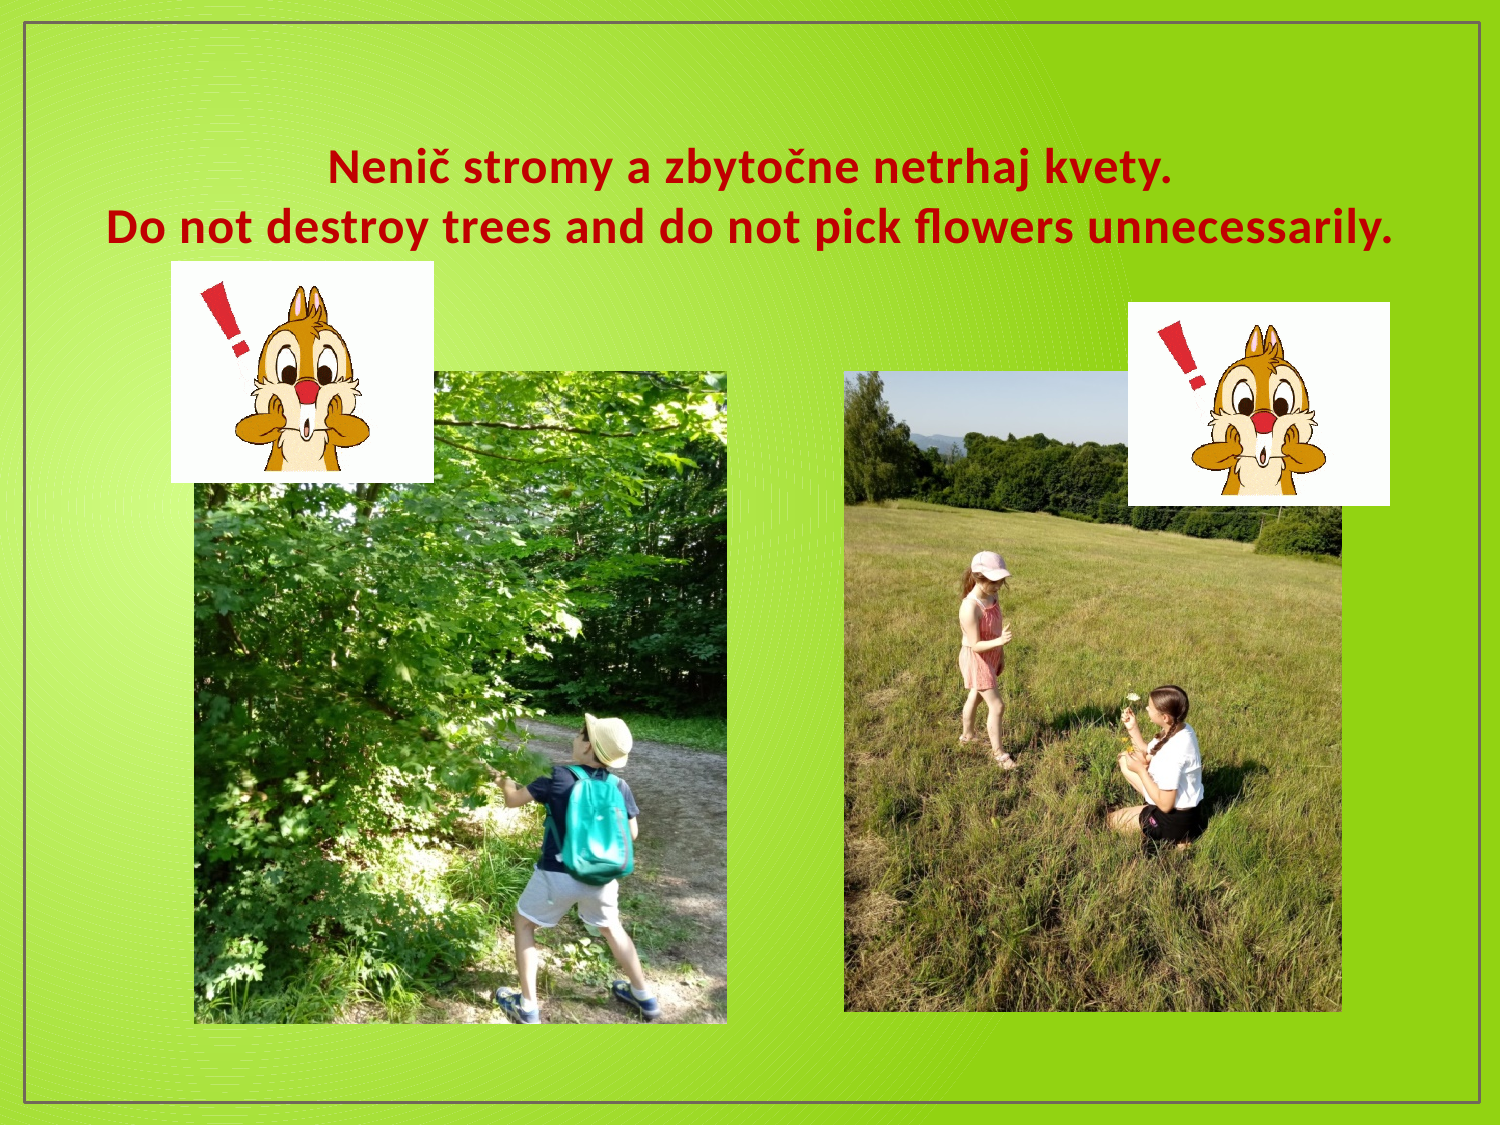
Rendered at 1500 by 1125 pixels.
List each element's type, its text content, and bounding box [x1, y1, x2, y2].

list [844, 371, 1342, 1012]
picture [170, 260, 434, 483]
picture [1127, 302, 1391, 506]
title Nenič stromy a zbytočne netrhaj kvety. Do not destroy trees and do not pick flowers unnecessarily. [76, 73, 1427, 262]
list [194, 371, 727, 1024]
